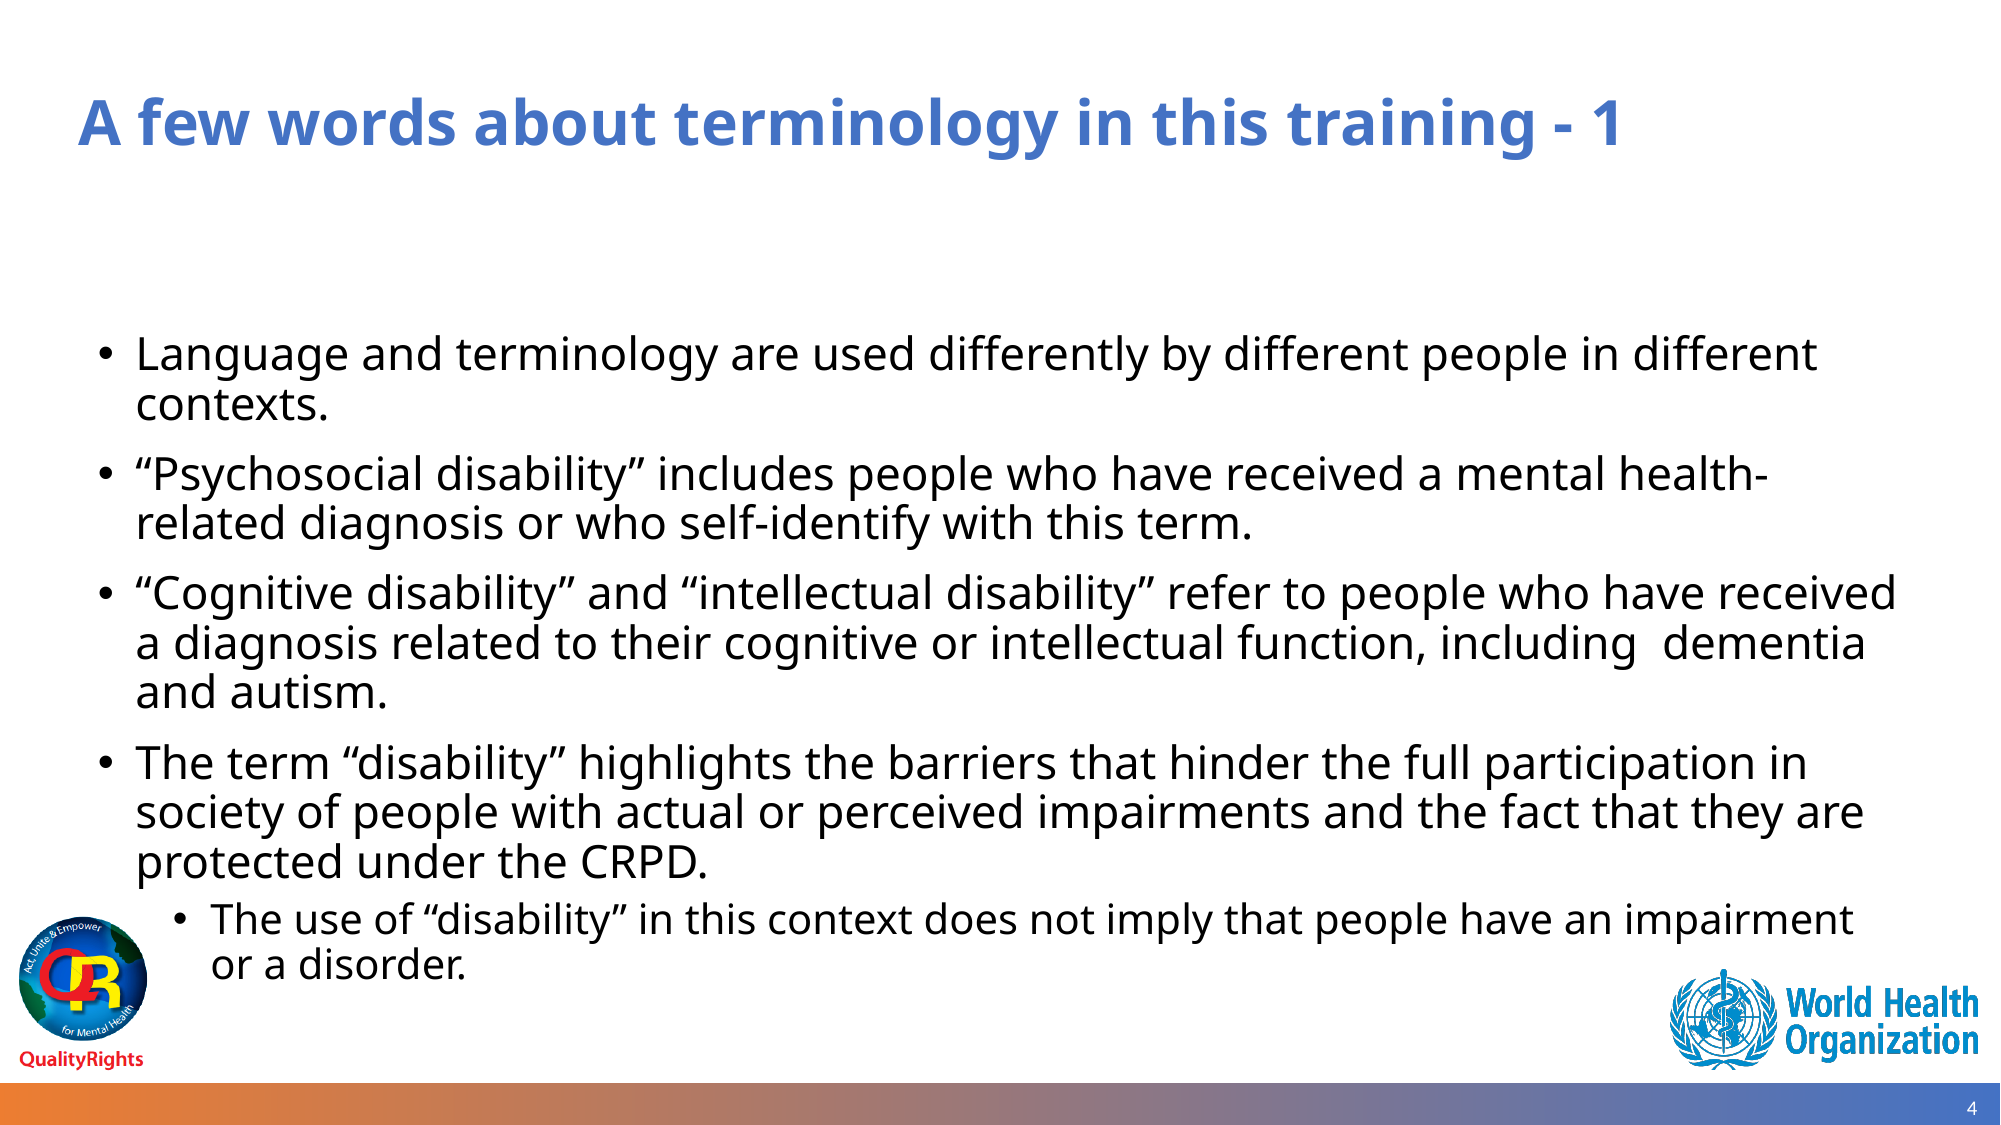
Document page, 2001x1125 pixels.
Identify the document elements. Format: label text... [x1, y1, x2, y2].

picture [1704, 1019, 1711, 1031]
picture [1716, 1064, 1731, 1070]
picture [1742, 1019, 1751, 1034]
picture [1732, 969, 1978, 1070]
picture [1683, 987, 1697, 1047]
picture [1692, 1031, 1700, 1042]
picture [1670, 987, 1680, 1010]
picture [1725, 1042, 1747, 1054]
picture [1792, 987, 1797, 1004]
picture [1704, 1004, 1712, 1015]
picture [1689, 993, 1706, 1016]
title A few words about terminology in this training - 1 [63, 84, 1671, 156]
picture [1821, 1000, 1826, 1012]
picture [1698, 1047, 1750, 1060]
picture [1701, 987, 1710, 992]
picture [1747, 992, 1758, 1016]
picture [1711, 1031, 1722, 1038]
picture [1805, 987, 1811, 1002]
picture [1747, 1019, 1758, 1041]
picture [1744, 1003, 1751, 1016]
list Language and terminology are used differently by different people in different contexts. “Psychosocial disability” includes people who have received a mental health-related diagnosis or who self-identify with this term. “Cognitive disability” and “intellectual disability” refer to people who have received a diagnosis related to their cognitive or intellectual function, including dementia and autism. The term “disability” highlights the barriers that hinder the full participation in society of people with actual or perceived impairments and the fact that they are protected under the CRPD. The use of “disability” in this context does not imply that people have an impairment or a disorder. [83, 247, 1917, 987]
picture [1958, 1000, 1962, 1012]
picture [1670, 1030, 1715, 1070]
picture [1738, 1019, 1744, 1030]
picture [1711, 995, 1721, 1004]
picture [1706, 1038, 1722, 1046]
picture [0, 899, 162, 1083]
picture [1860, 1000, 1865, 1012]
picture [1750, 987, 1762, 1003]
picture [1758, 1004, 1765, 1035]
picture [1891, 987, 1897, 999]
picture [1701, 1042, 1722, 1054]
